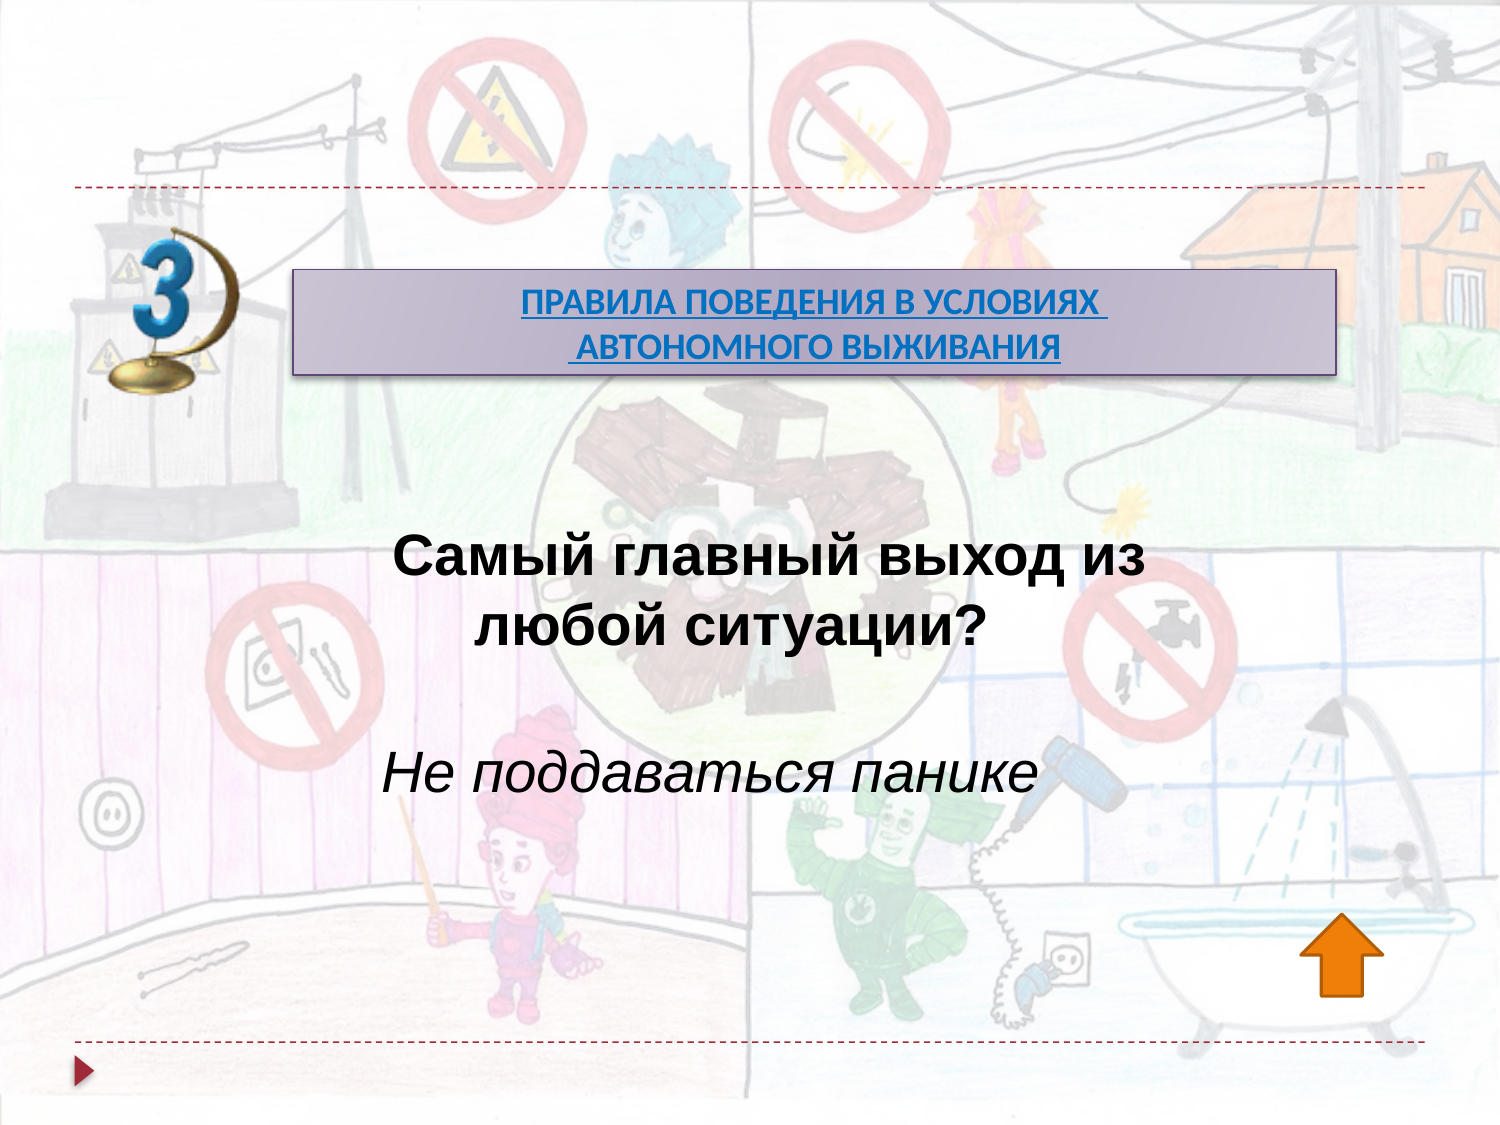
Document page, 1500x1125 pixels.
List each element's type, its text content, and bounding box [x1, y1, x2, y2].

text_box [1299, 912, 1385, 998]
text_box Не поддаваться панике [292, 726, 1254, 812]
text_box ПРАВИЛА ПОВЕДЕНИЯ В УСЛОВИЯХ АВТОНОМНОГО ВЫЖИВАНИЯ [292, 269, 1336, 375]
picture [105, 222, 247, 399]
text_box Самый главный выход из любой ситуации? [234, 509, 1231, 665]
